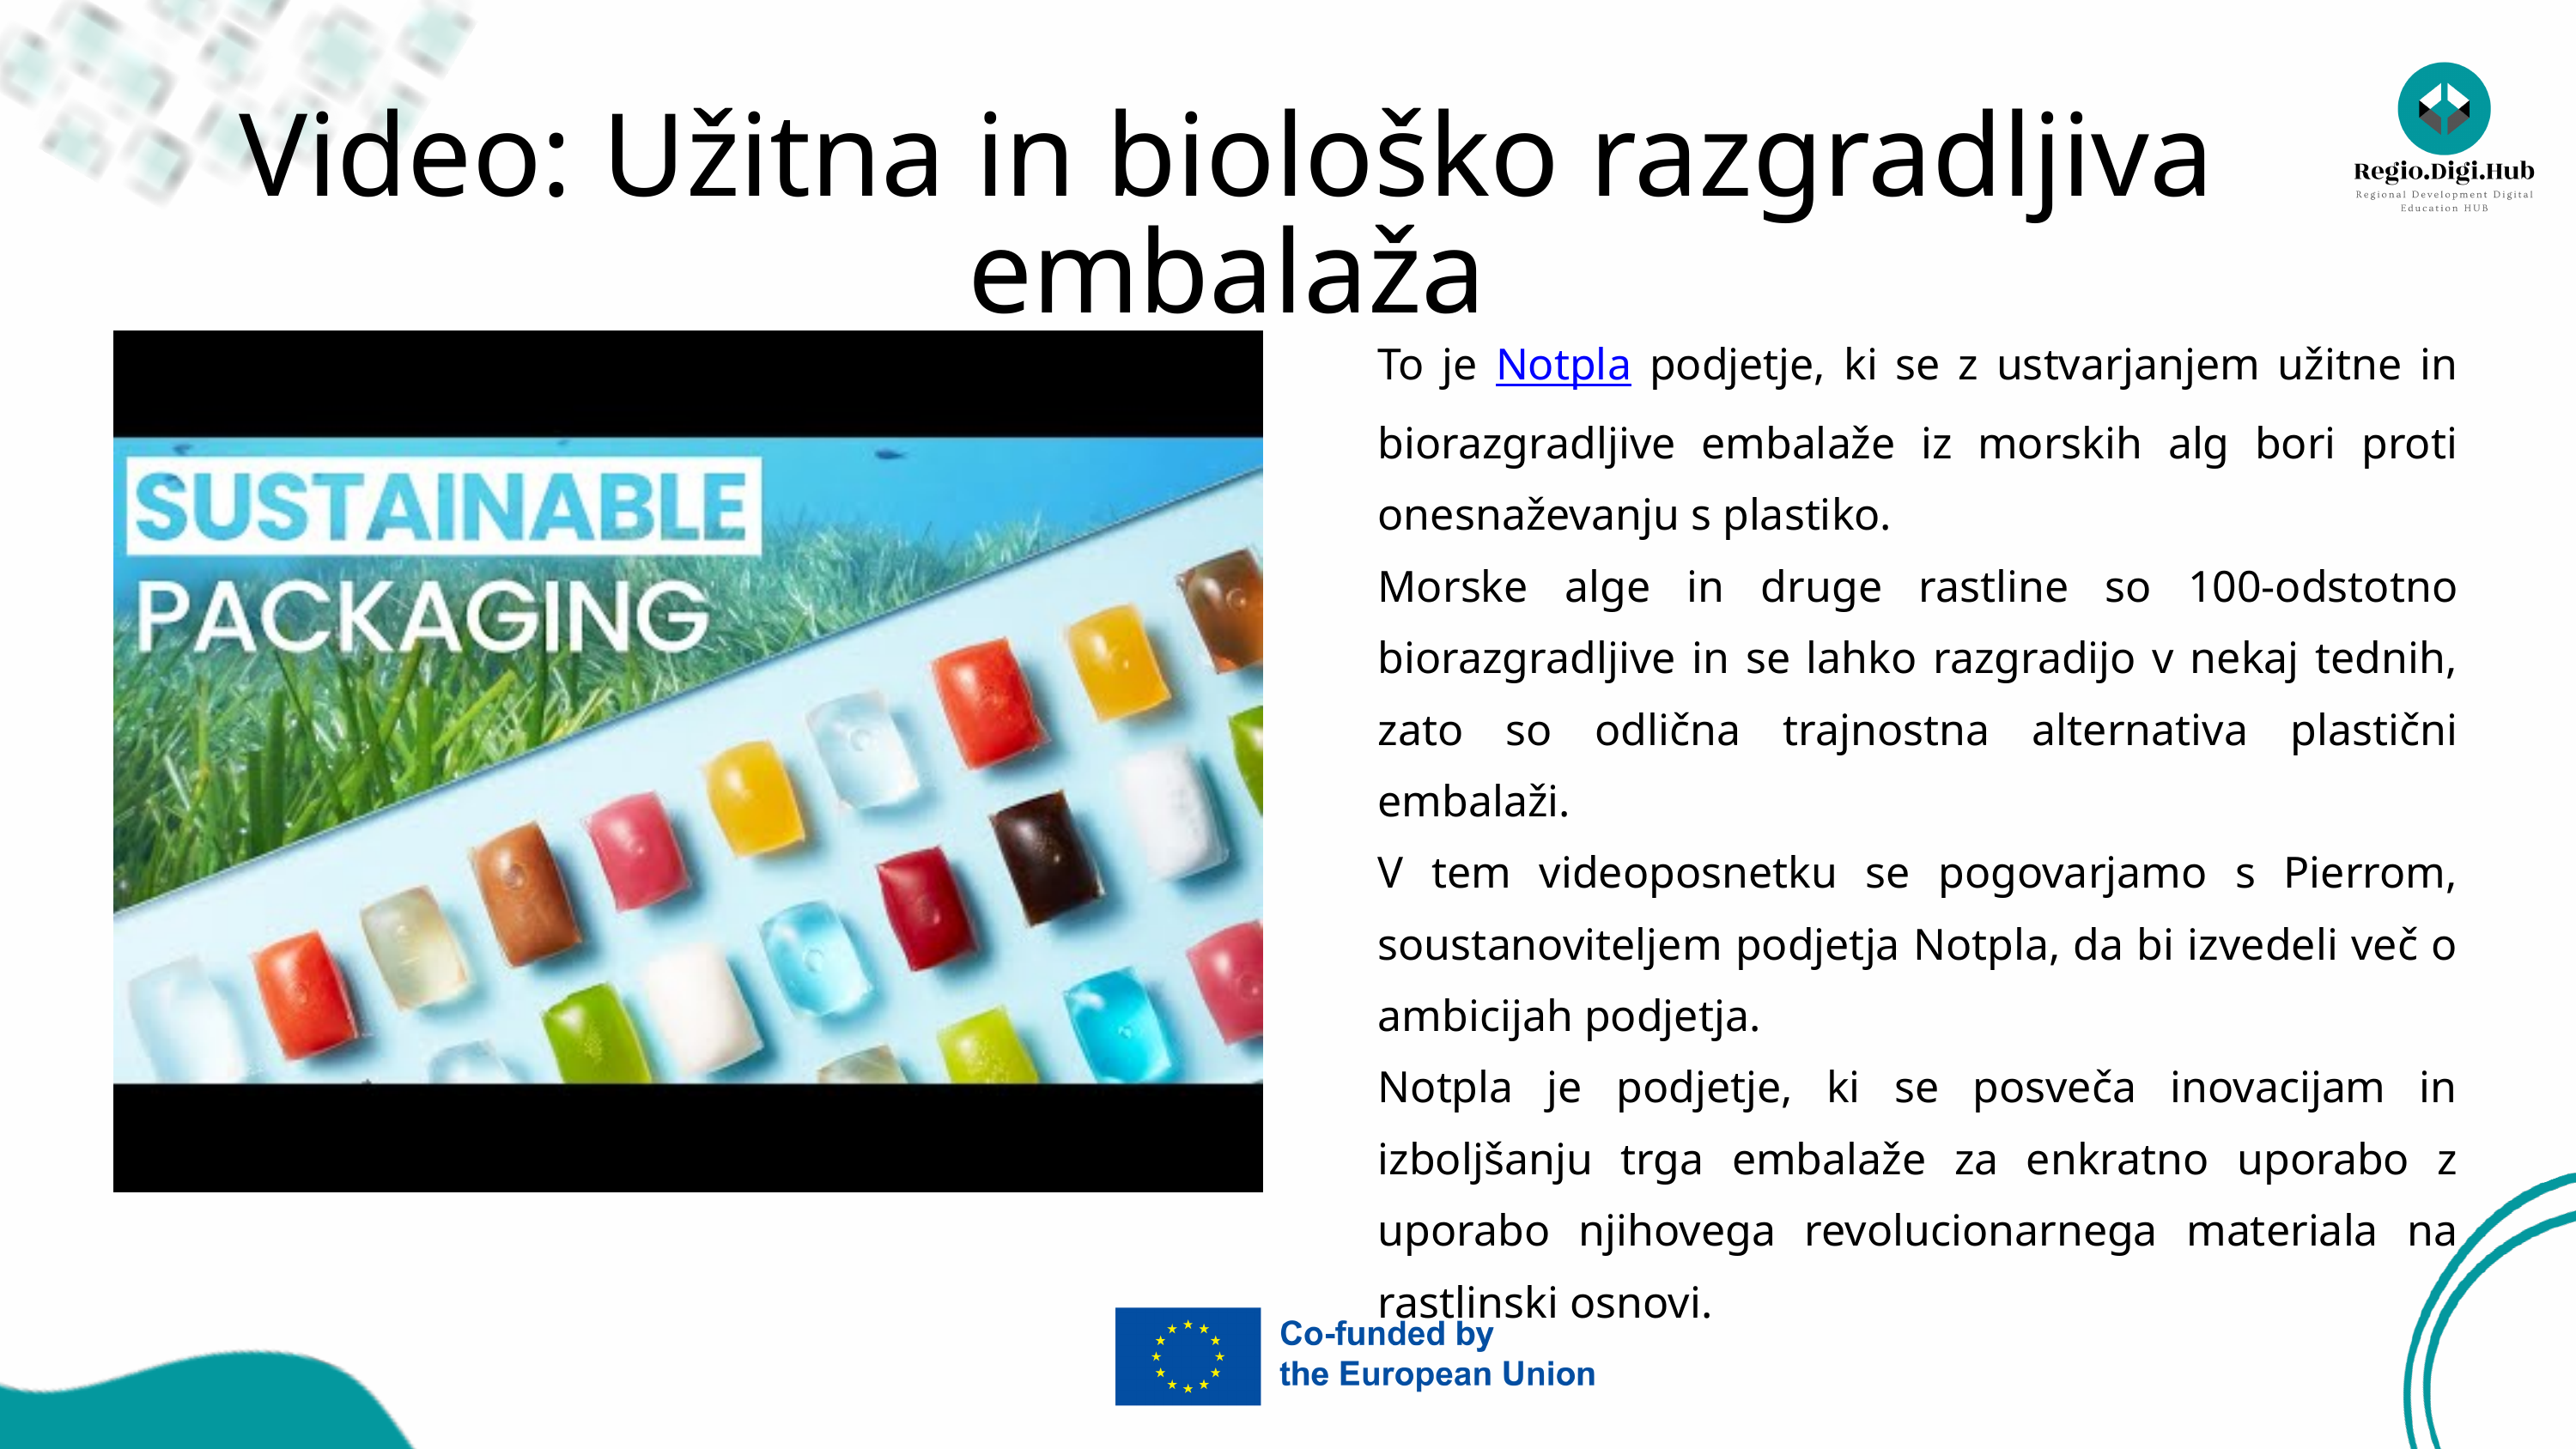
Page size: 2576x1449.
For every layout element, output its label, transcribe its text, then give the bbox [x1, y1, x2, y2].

picture [2366, 1132, 2576, 1449]
text_box Video: Užitna in biološko razgradljiva embalaža [91, 102, 2363, 336]
picture [2312, 0, 2576, 264]
picture [0, 0, 481, 223]
picture [1108, 1301, 1631, 1412]
picture [0, 330, 1263, 1449]
text_box To je Notpla podjetje, ki se z ustvarjanjem užitne in biorazgradljive embalaže iz morskih alg bori proti onesnaževanju s plastiko. Morske alge in druge rastline so 100-odstotno biorazgradljive in se lahko razgradijo v nekaj tednih, zato so odlična trajnostna alternativa plastični embalaži. V tem videoposnetku se pogovarjamo s Pierrom, soustanoviteljem podjetja Notpla, da bi izvedeli več o ambicijah podjetja. Notpla je podjetje, ki se posveča inovacijam in izboljšanju trga embalaže za enkratno uporabo z uporabo njihovega revolucionarnega materiala na rastlinski osnovi. [1377, 314, 2458, 1327]
